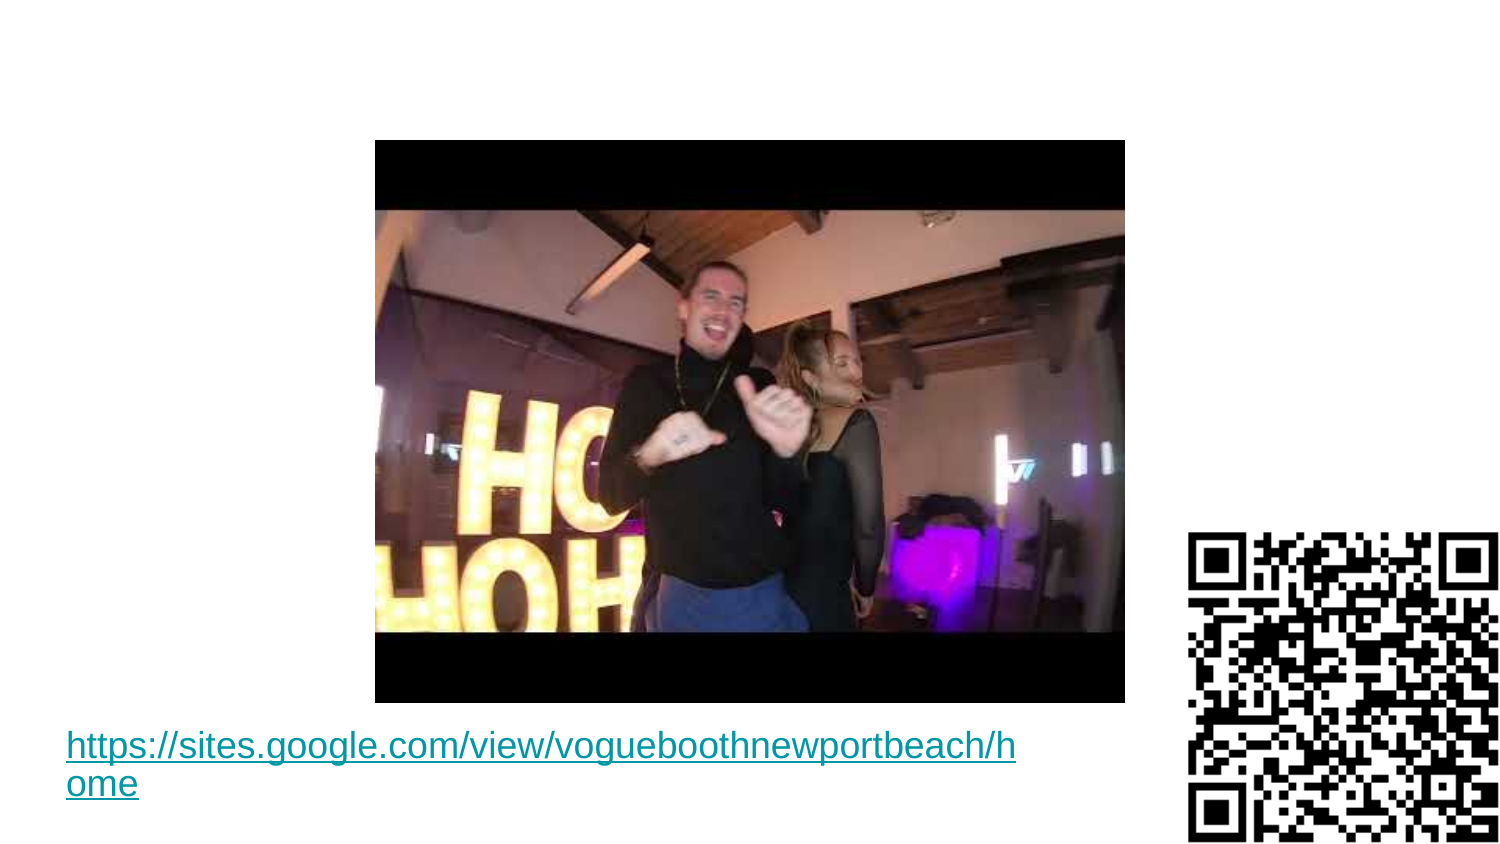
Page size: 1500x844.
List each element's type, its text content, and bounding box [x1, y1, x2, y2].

list https://sites.google.com/view/vogueboothnewportbeach/home [51, 694, 1036, 794]
picture [374, 140, 1126, 704]
picture [1187, 530, 1500, 844]
